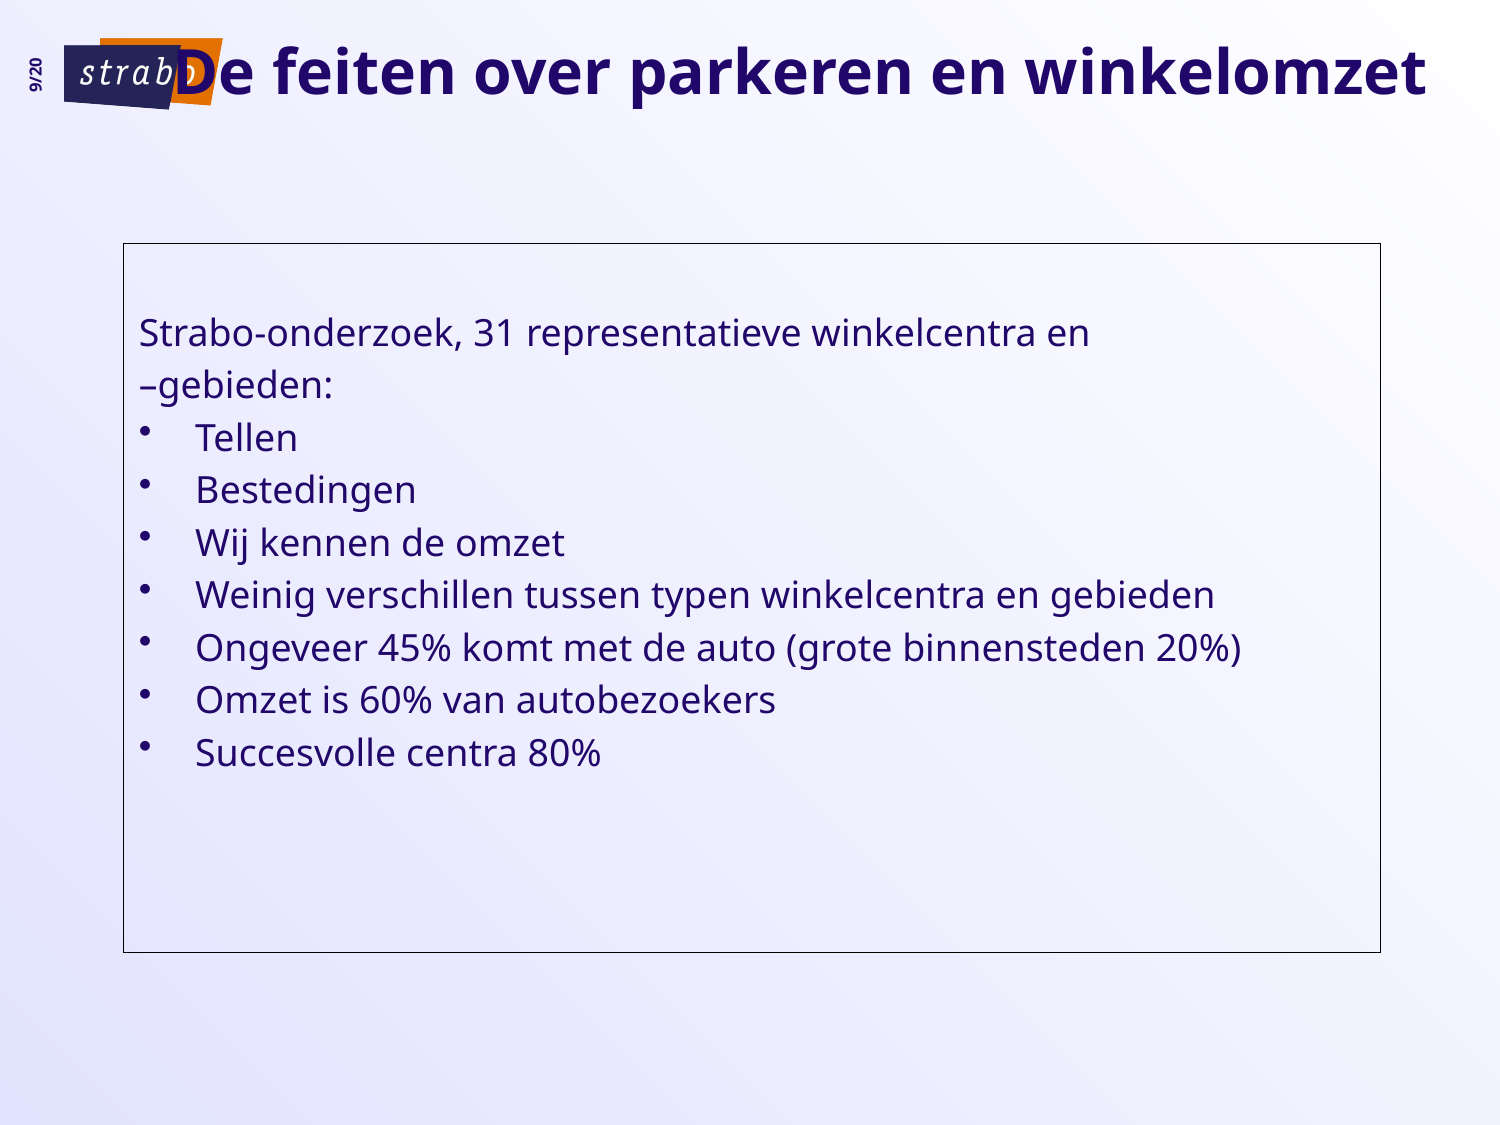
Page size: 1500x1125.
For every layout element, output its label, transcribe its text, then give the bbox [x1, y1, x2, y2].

text_box De feiten over parkeren en winkelomzet [42, 24, 1461, 114]
text_box 9/20 [17, 30, 69, 120]
picture [64, 36, 226, 113]
text_box Strabo-onderzoek, 31 representatieve winkelcentra en –gebieden: Tellen Bestedingen Wij kennen de omzet Weinig verschillen tussen typen winkelcentra en gebieden Ongeveer 45% komt met de auto (grote binnensteden 20%) Omzet is 60% van autobezoekers Succesvolle centra 80% [123, 243, 1381, 953]
